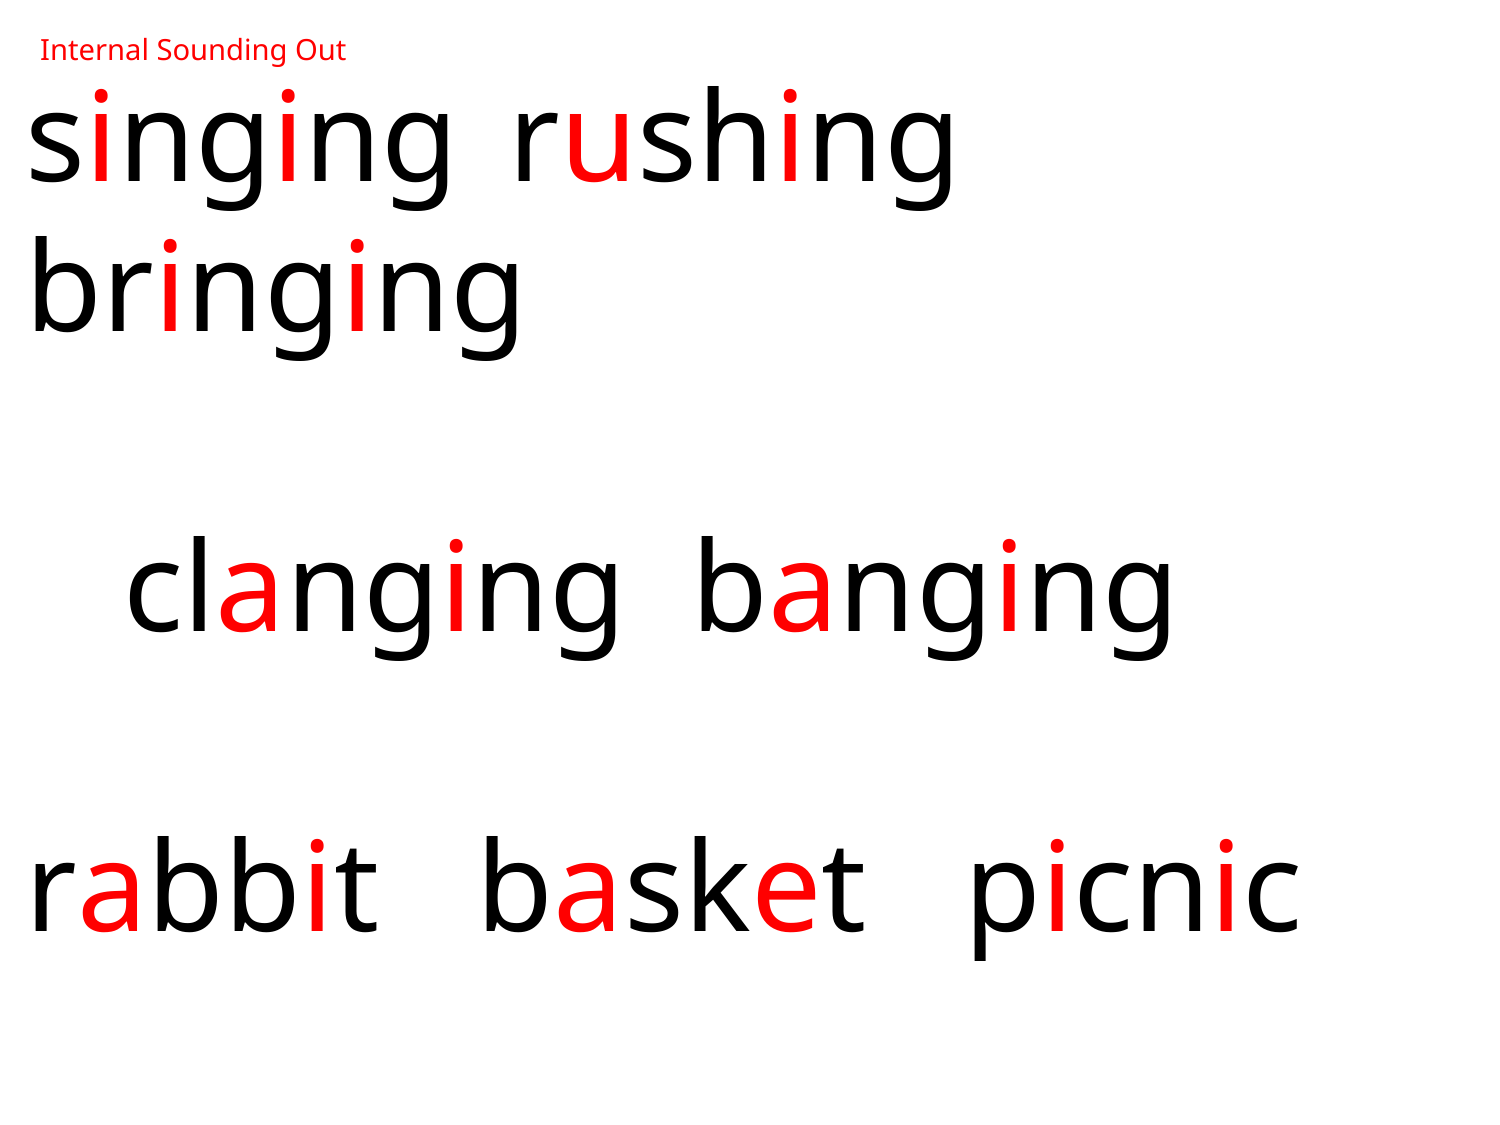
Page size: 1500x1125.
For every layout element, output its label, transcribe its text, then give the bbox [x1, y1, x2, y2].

text_box singing rushing bringing clanging banging rabbit basket picnic selfish absent [11, 49, 1487, 1125]
text_box Internal Sounding Out [25, 24, 455, 74]
